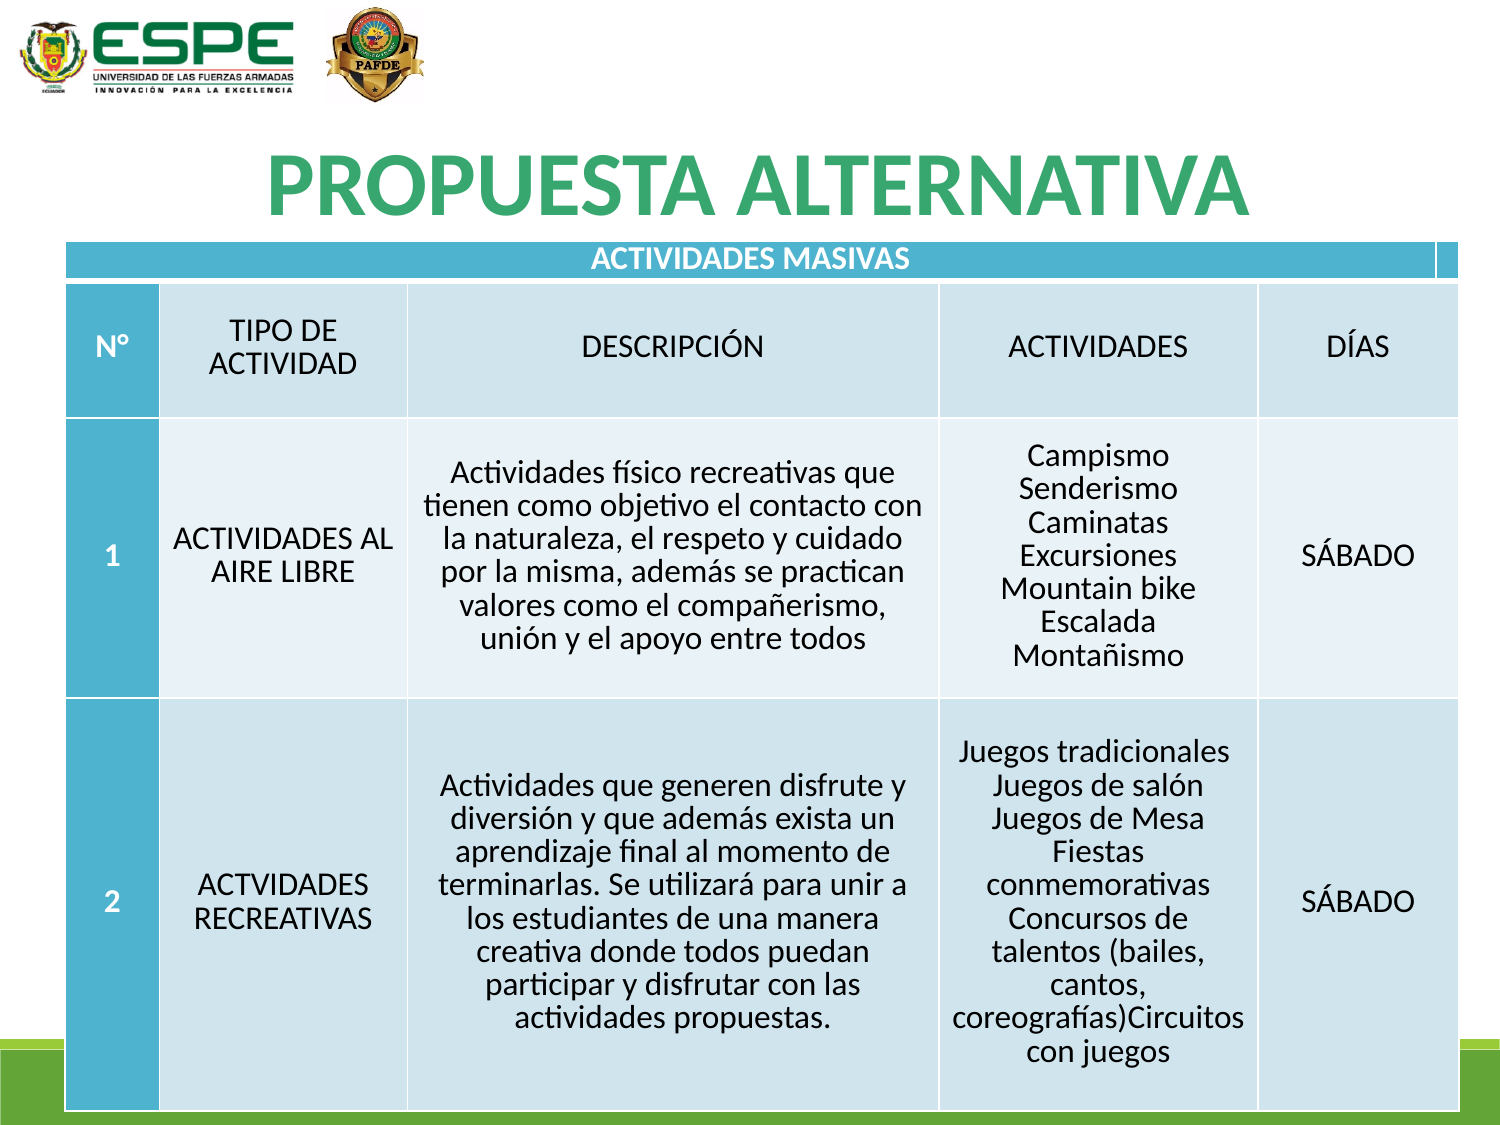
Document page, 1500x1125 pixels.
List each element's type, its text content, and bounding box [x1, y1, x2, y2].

table_cell SÁBADO [1259, 419, 1458, 697]
table_cell Actividades físico recreativas que tienen como objetivo el contacto con la naturaleza, el respeto y cuidado por la misma, además se practican valores como el compañerismo, unión y el apoyo entre todos [408, 419, 938, 697]
table_cell Actividades que generen disfrute y diversión y que además exista un aprendizaje final al momento de terminarlas. Se utilizará para unir a los estudiantes de una manera creativa donde todos puedan participar y disfrutar con las actividades propuestas. [408, 699, 938, 1110]
table_cell ACTIVIDADES [940, 284, 1257, 417]
table_cell N° [66, 284, 159, 417]
text_box PROPUESTA ALTERNATIVA [251, 116, 1266, 240]
table_cell Juegos tradicionales Juegos de salón Juegos de Mesa Fiestas conmemorativas Concursos de talentos (bailes, cantos, coreografías)Circuitos con juegos [940, 699, 1257, 1110]
picture [326, 6, 425, 105]
table_cell 2 [66, 699, 159, 1110]
table_cell SÁBADO [1259, 699, 1458, 1110]
table_cell DESCRIPCIÓN [408, 284, 938, 417]
table_cell ACTIVIDADES AL AIRE LIBRE [160, 419, 407, 697]
table_cell ACTVIDADES RECREATIVAS [160, 699, 407, 1110]
table_cell Campismo Senderismo Caminatas Excursiones Mountain bike Escalada Montañismo [940, 419, 1257, 697]
table_cell 1 [66, 419, 159, 697]
table_header ACTIVIDADES MASIVAS [66, 242, 1435, 278]
table_header [1437, 242, 1458, 278]
table_cell DÍAS [1259, 284, 1458, 417]
table_cell TIPO DE ACTIVIDAD [160, 284, 407, 417]
picture [14, 15, 299, 97]
